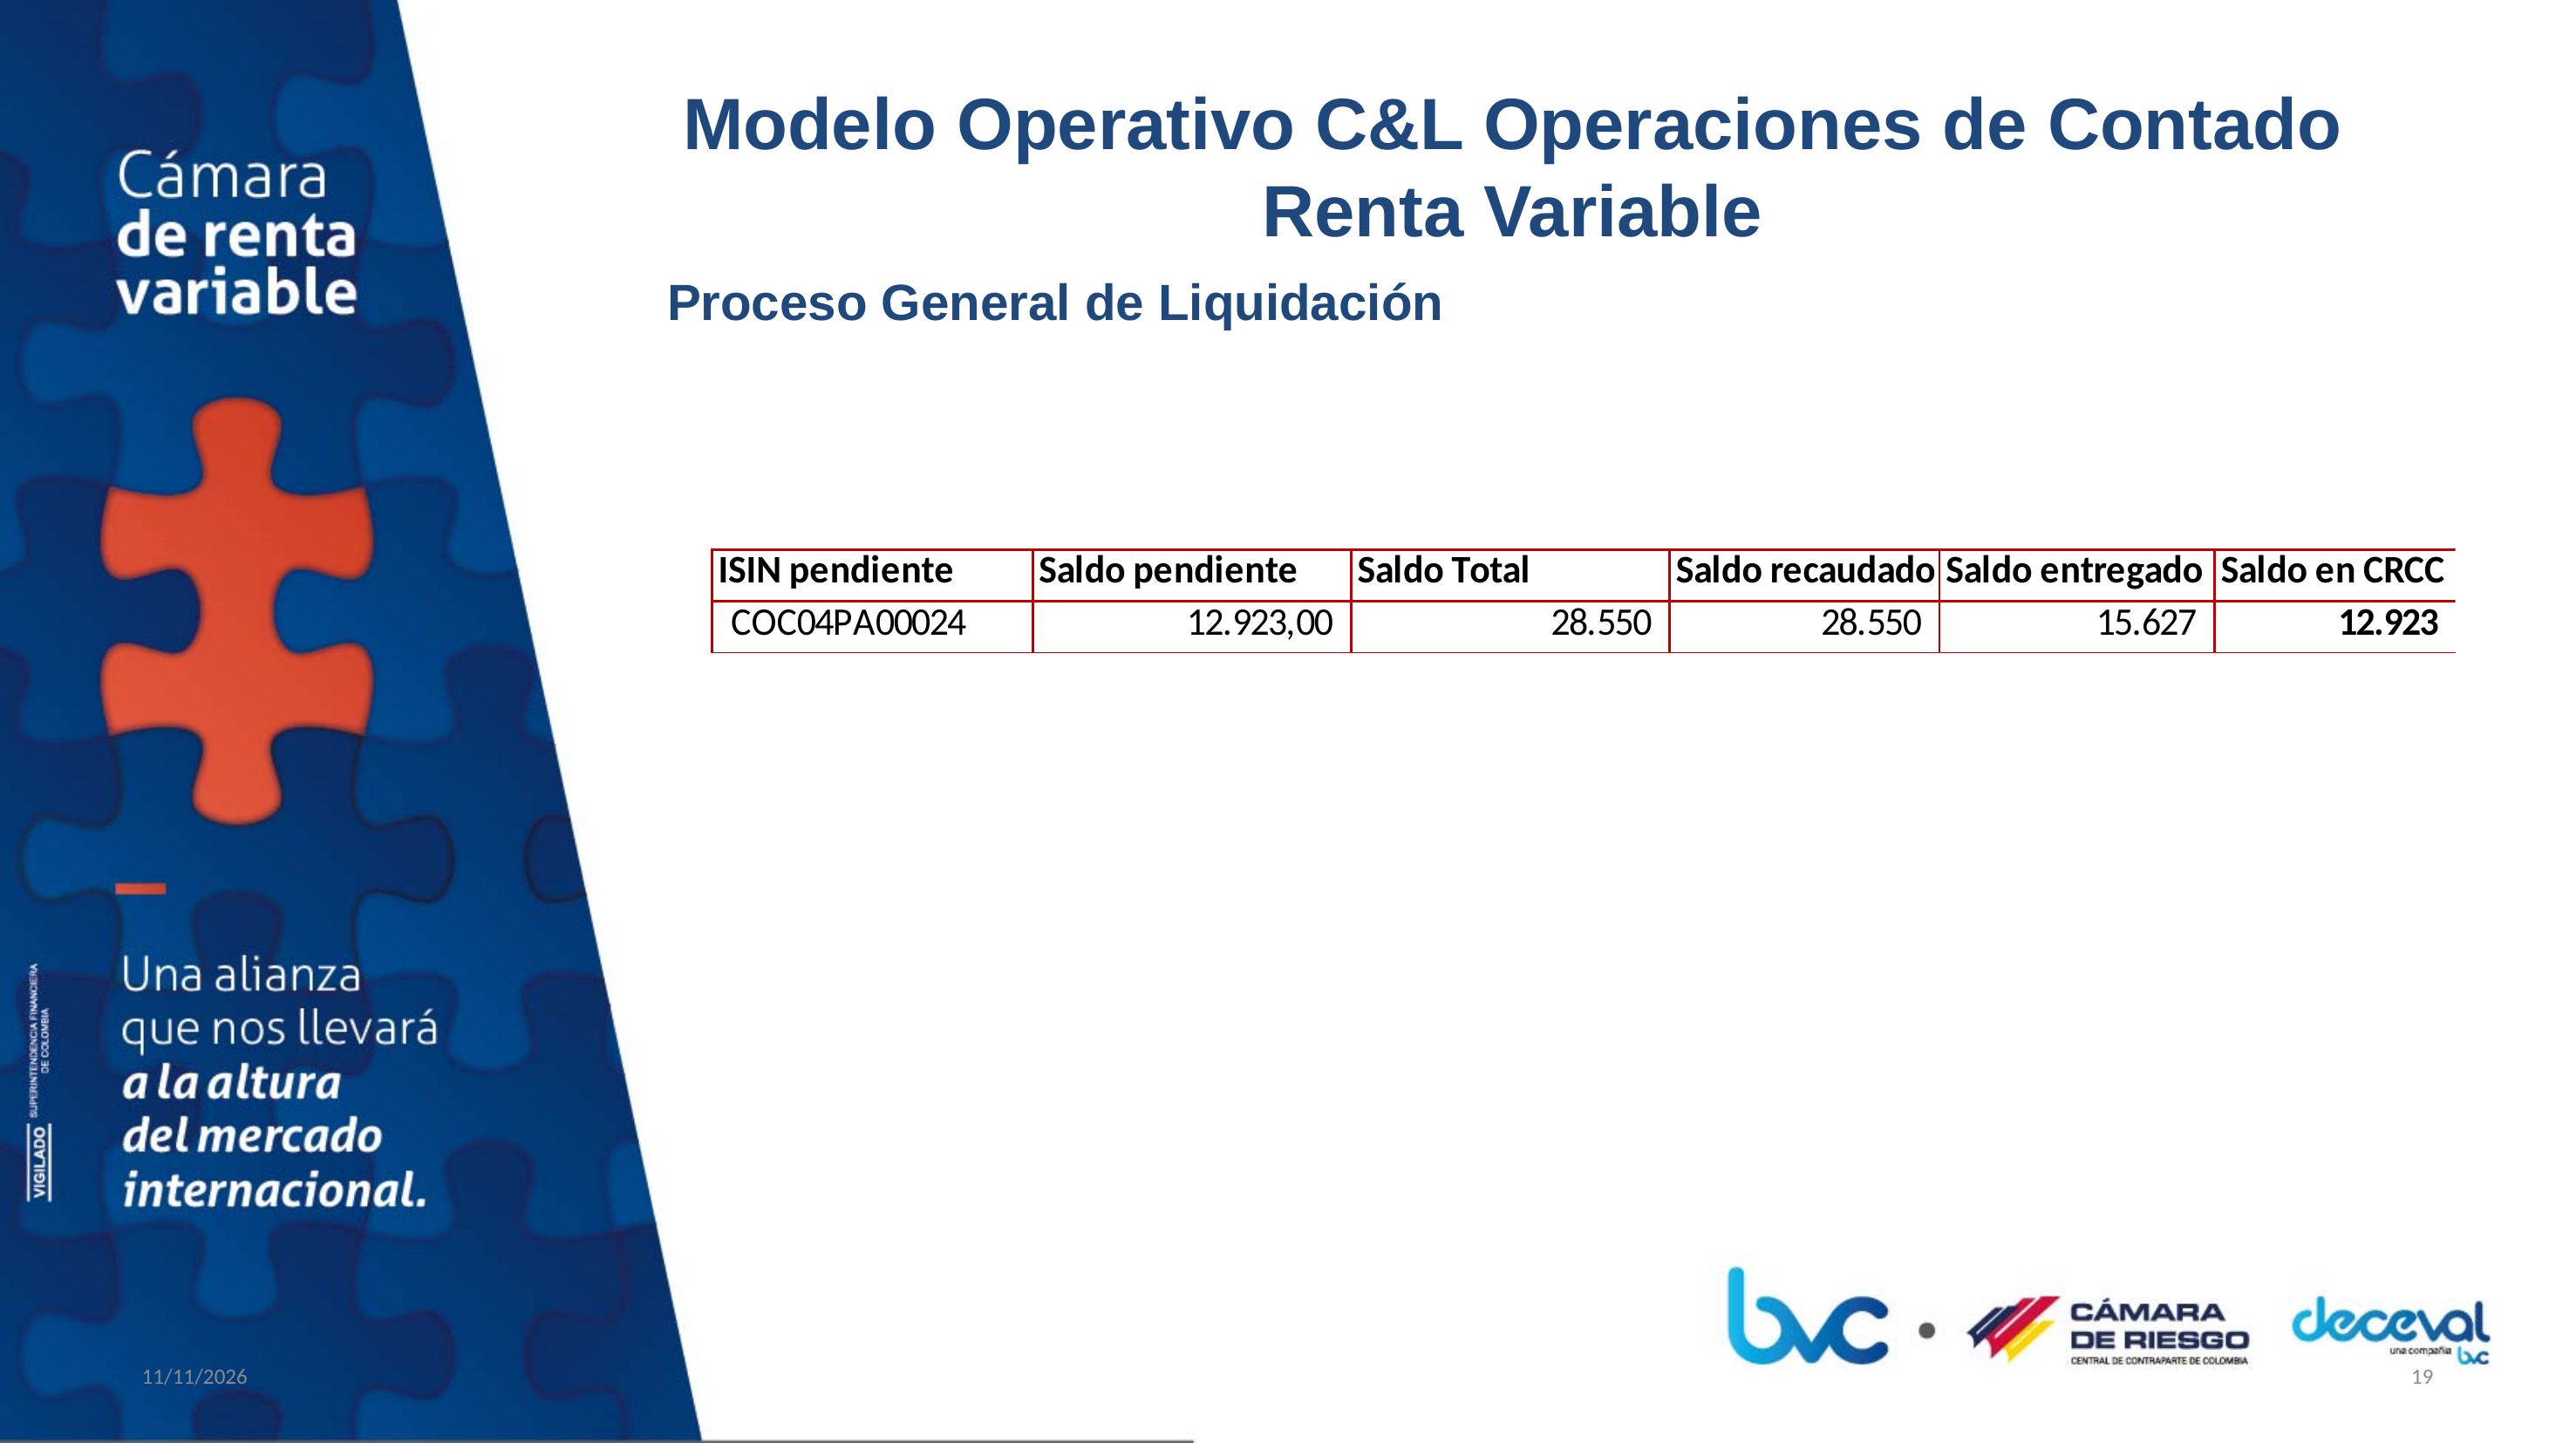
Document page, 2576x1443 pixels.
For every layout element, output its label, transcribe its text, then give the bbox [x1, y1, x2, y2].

picture [0, 0, 2576, 1443]
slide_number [128, 1337, 730, 1414]
title Modelo Operativo C&L Operaciones de Contado Renta Variable [629, 78, 2397, 249]
slide_number 19 [1845, 1337, 2447, 1414]
list Proceso General de Liquidación [654, 263, 2576, 353]
